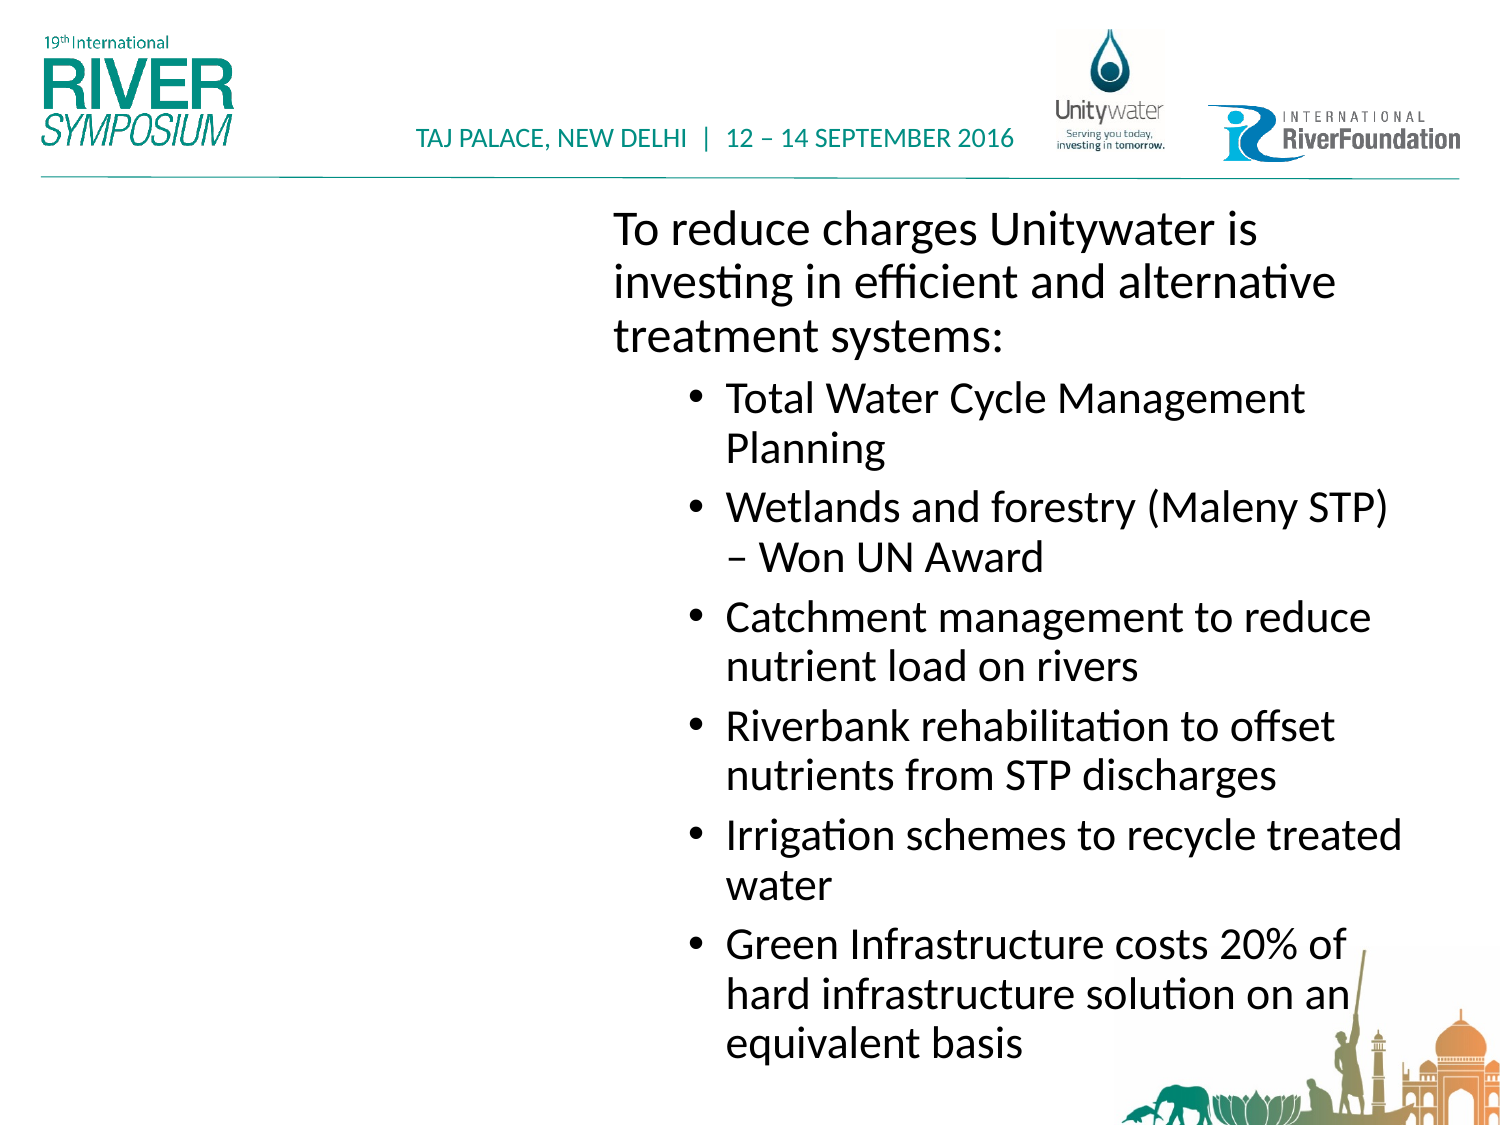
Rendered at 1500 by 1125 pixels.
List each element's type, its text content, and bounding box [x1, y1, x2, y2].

picture [1257, 105, 1460, 162]
picture [1056, 29, 1165, 152]
text_box TAJ PALACE, NEW DELHI | 12 – 14 SEPTEMBER 2016 [400, 111, 1073, 161]
picture [17, 0, 257, 152]
text_box To reduce charges Unitywater is investing in efficient and alternative treatment systems: Total Water Cycle Management Planning Wetlands and forestry (Maleny STP) – Won UN Award Catchment management to reduce nutrient load on rivers Riverbank rehabilitation to offset nutrients from STP discharges Irrigation schemes to recycle treated water Green Infrastructure costs 20% of hard infrastructure solution on an equivalent basis [598, 194, 1425, 1104]
picture [1208, 105, 1260, 162]
picture [1114, 946, 1500, 1125]
